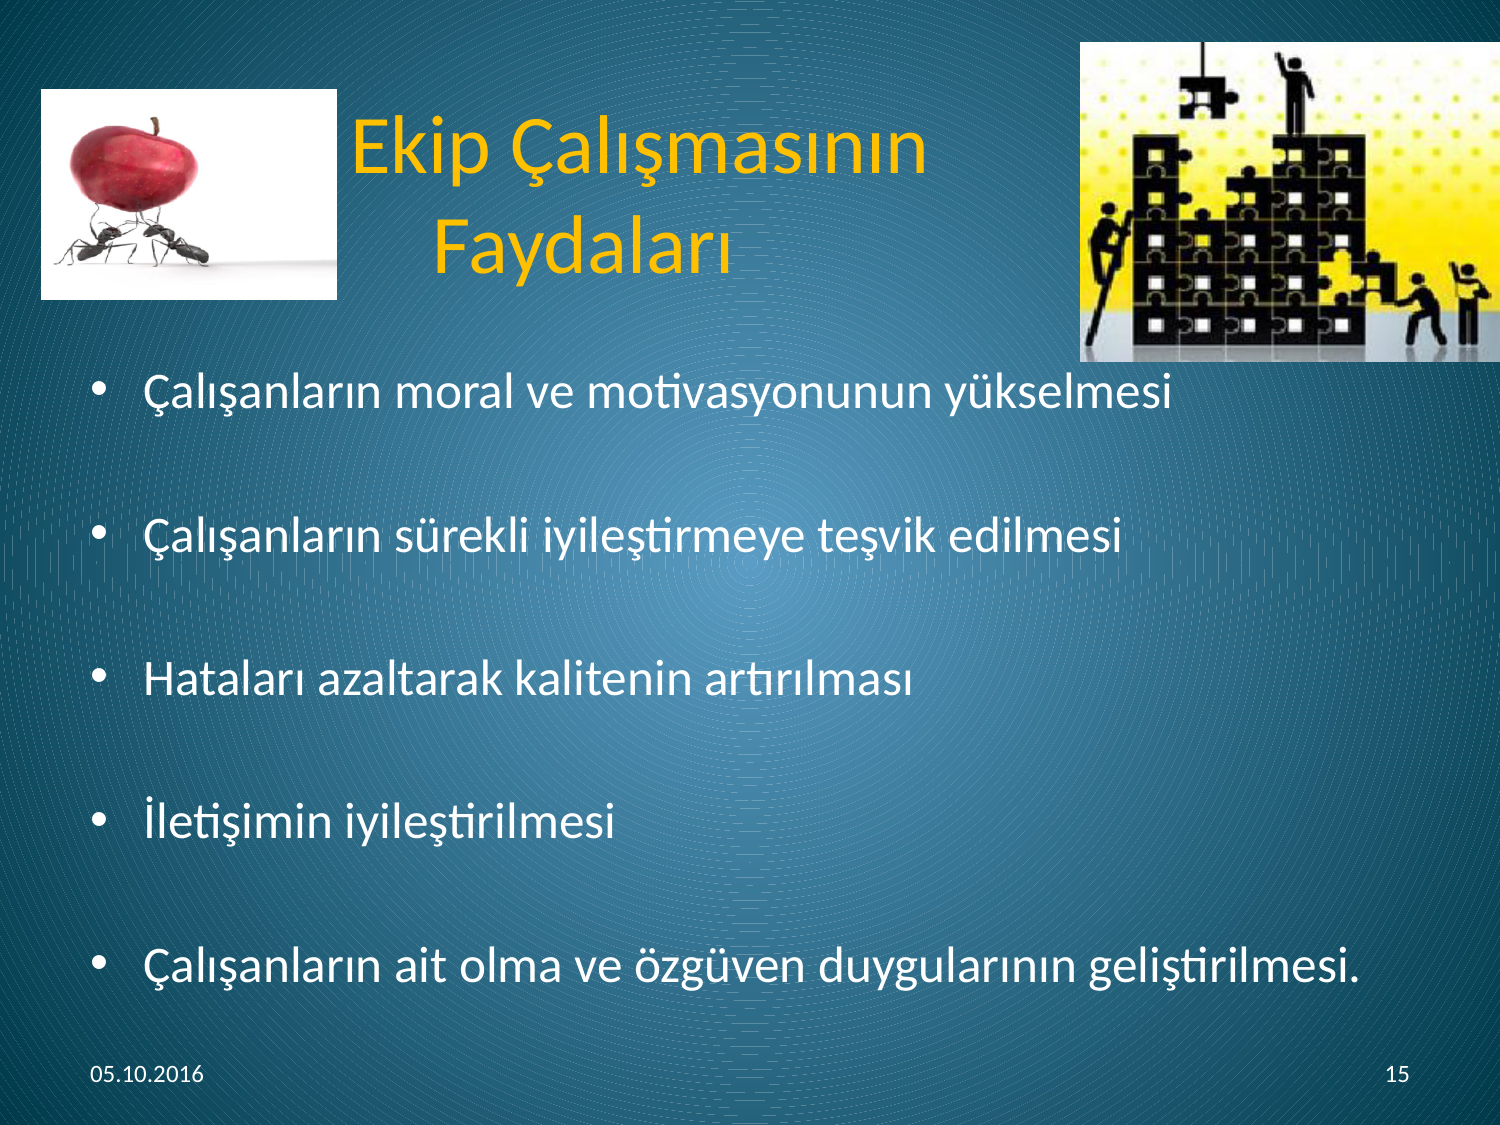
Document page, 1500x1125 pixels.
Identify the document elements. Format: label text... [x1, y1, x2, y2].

picture [41, 89, 337, 301]
picture [33, 86, 41, 98]
list Çalışanların moral ve motivasyonunun yükselmesi Çalışanların sürekli iyileştirmeye teşvik edilmesi Hataları azaltarak kalitenin artırılması İletişimin iyileştirilmesi Çalışanların ait olma ve özgüven duygularının geliştirilmesi. [75, 349, 1425, 1005]
title Ekip Çalışmasının Faydaları [75, 78, 1075, 303]
slide_number 15 [1074, 1042, 1425, 1103]
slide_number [75, 1042, 425, 1103]
picture [1080, 39, 1500, 362]
